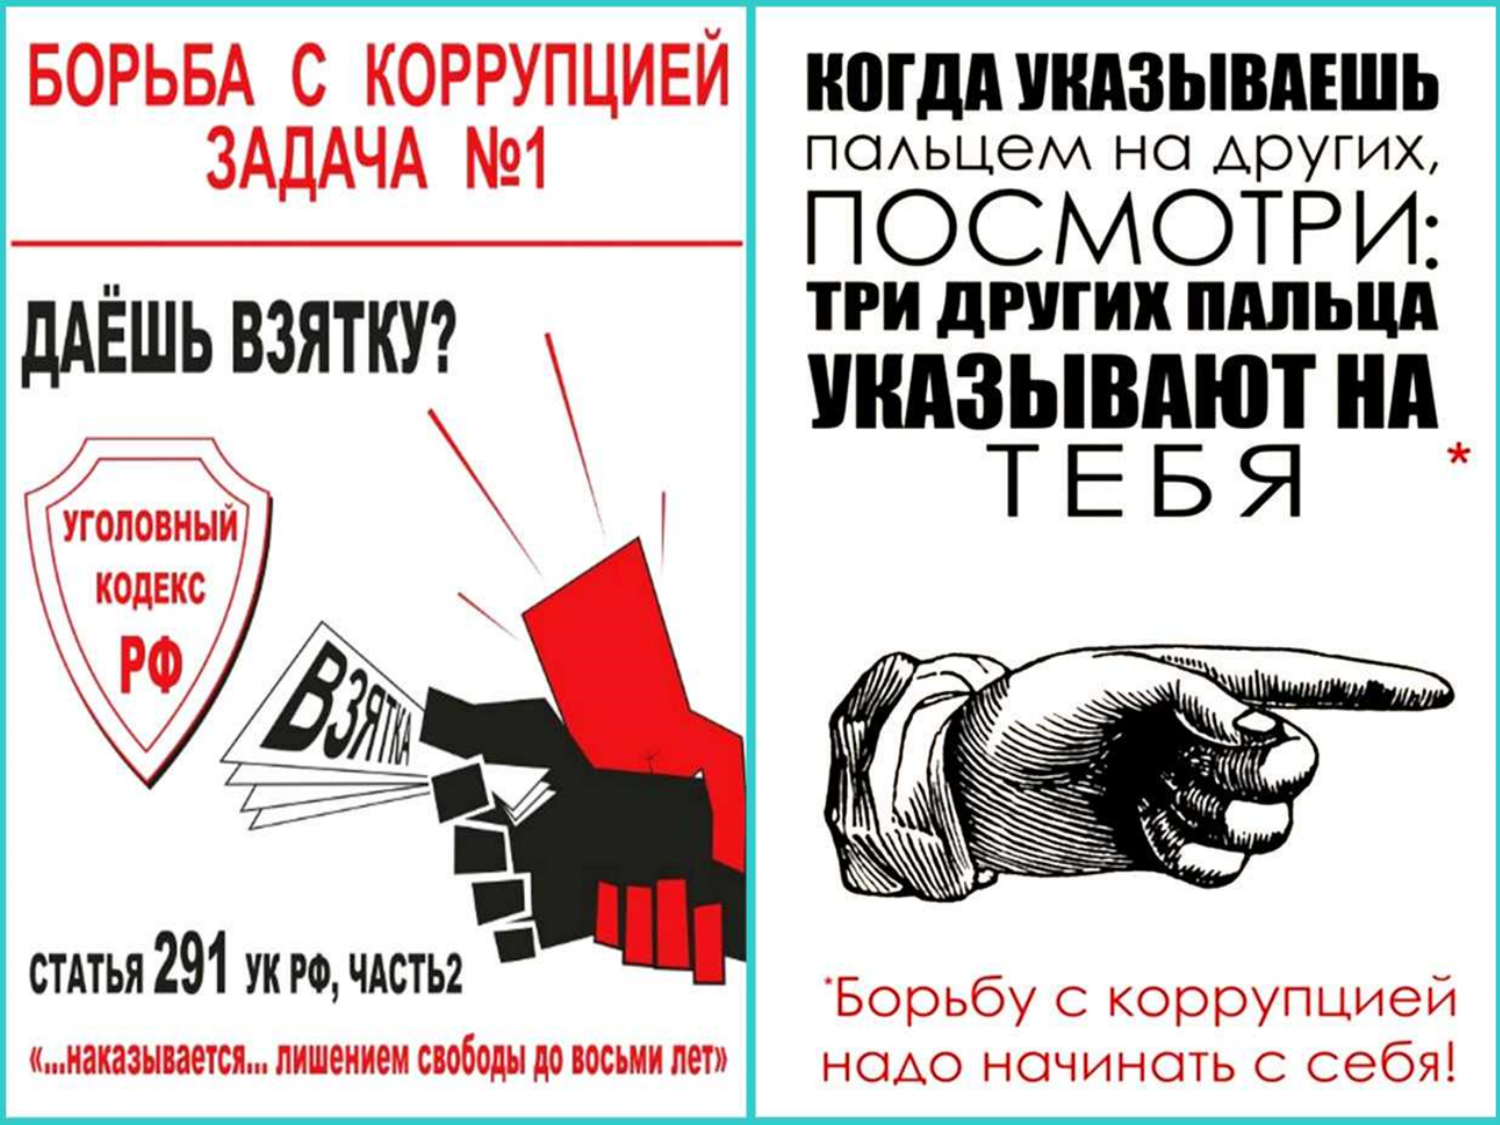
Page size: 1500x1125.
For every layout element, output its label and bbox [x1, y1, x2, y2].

list [0, 0, 1500, 1125]
